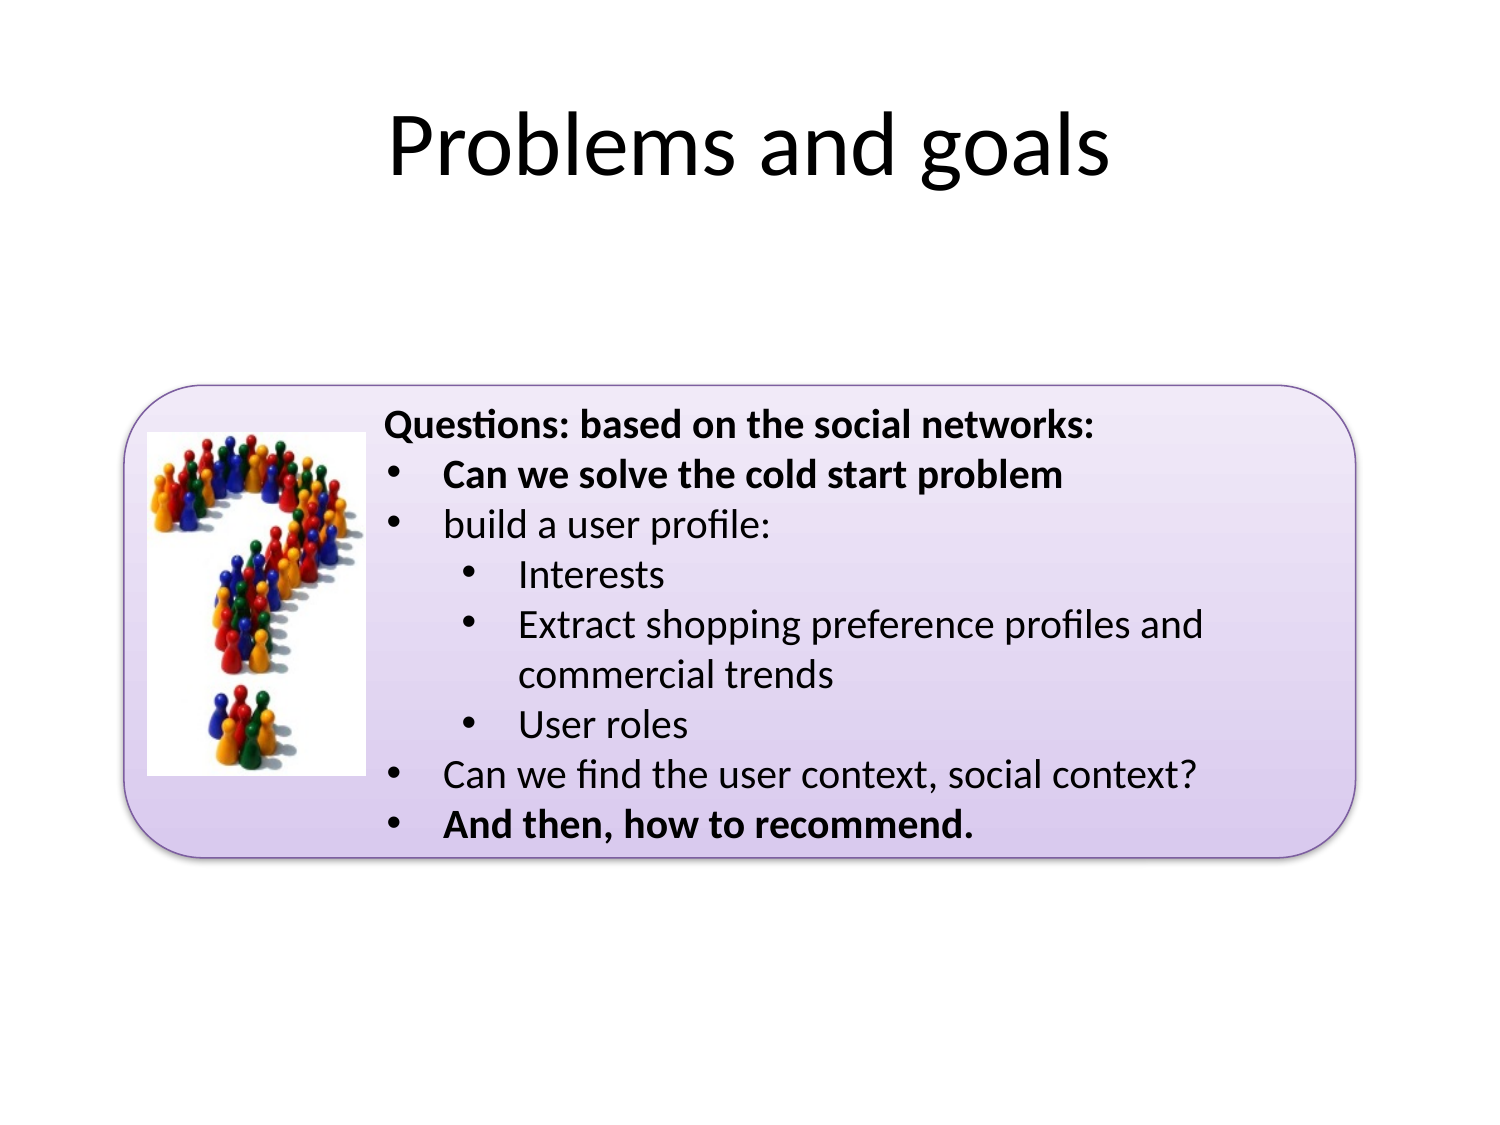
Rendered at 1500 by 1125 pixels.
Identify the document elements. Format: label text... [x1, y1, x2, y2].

picture [147, 432, 366, 776]
title Problems and goals [75, 45, 1425, 233]
text_box Questions: based on the social networks: Can we solve the cold start problem build a user profile: Interests Extract shopping preference profiles and commercial trends User roles Can we find the user context, social context? And then, how to recommend. [123, 384, 1357, 859]
